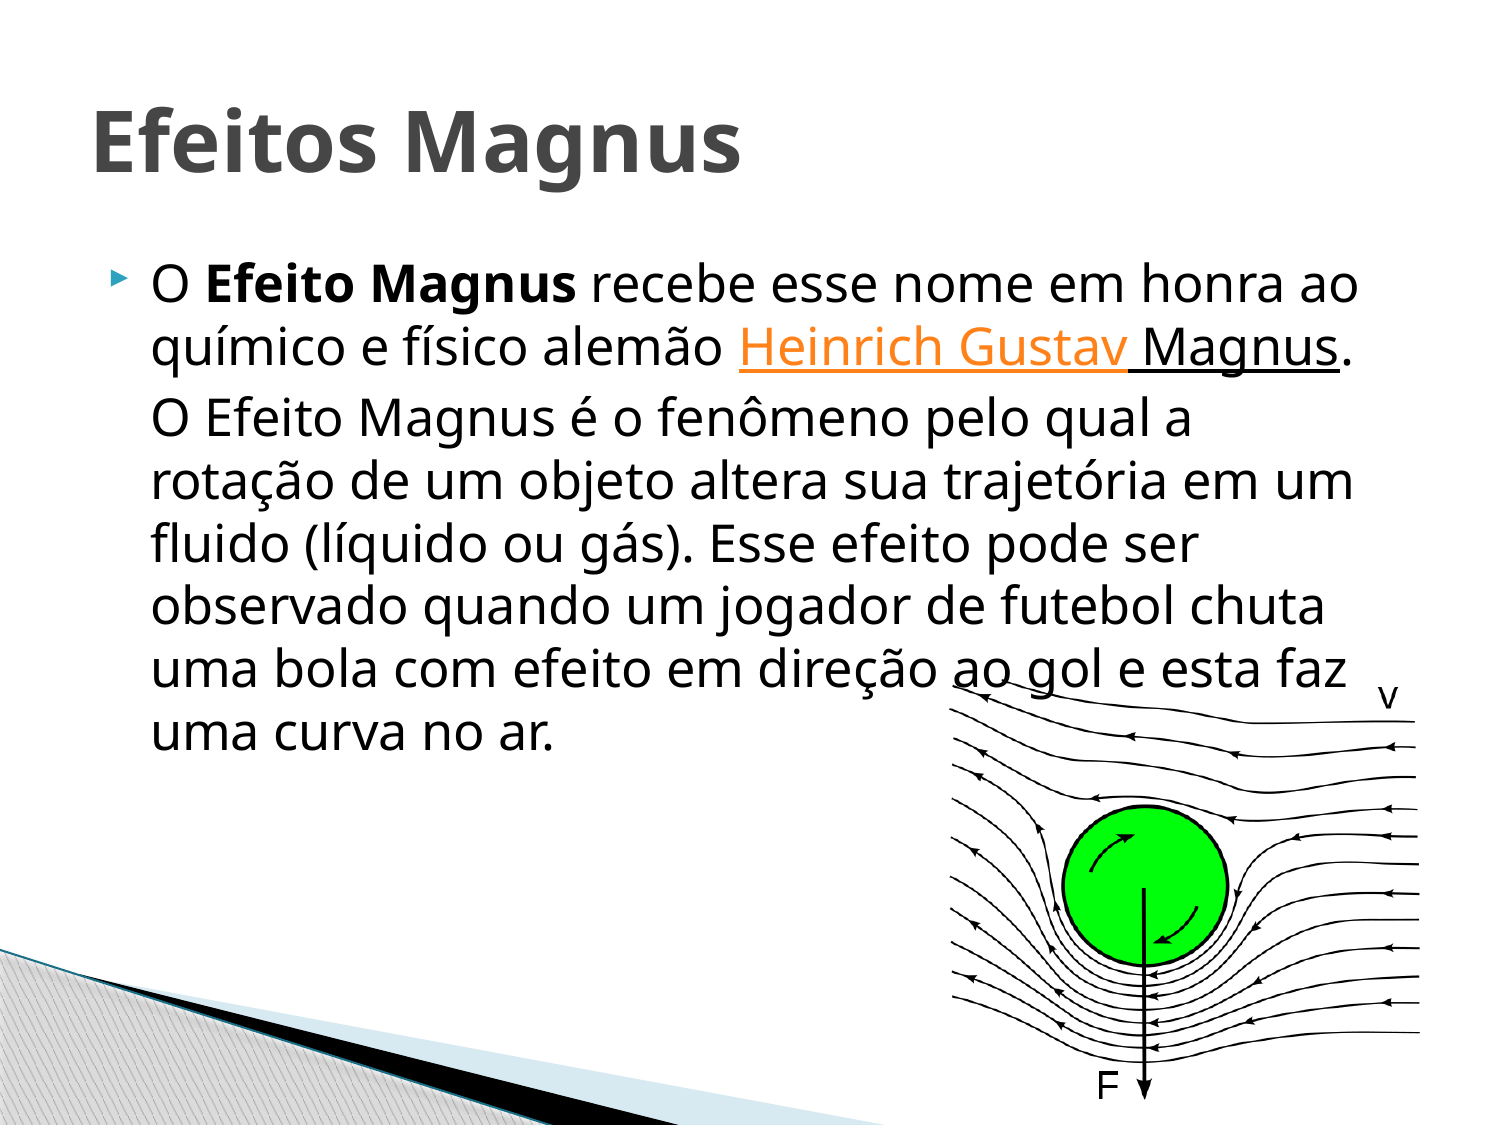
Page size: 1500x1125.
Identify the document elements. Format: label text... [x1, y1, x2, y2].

list O Efeito Magnus recebe esse nome em honra ao químico e físico alemão Heinrich Gustav Magnus. O Efeito Magnus é o fenômeno pelo qual a rotação de um objeto altera sua trajetória em um fluido (líquido ou gás). Esse efeito pode ser observado quando um jogador de futebol chuta uma bola com efeito em direção ao gol e esta faz uma curva no ar. [75, 243, 1407, 774]
title Efeitos Magnus [75, 45, 1425, 233]
picture [948, 679, 1421, 1101]
